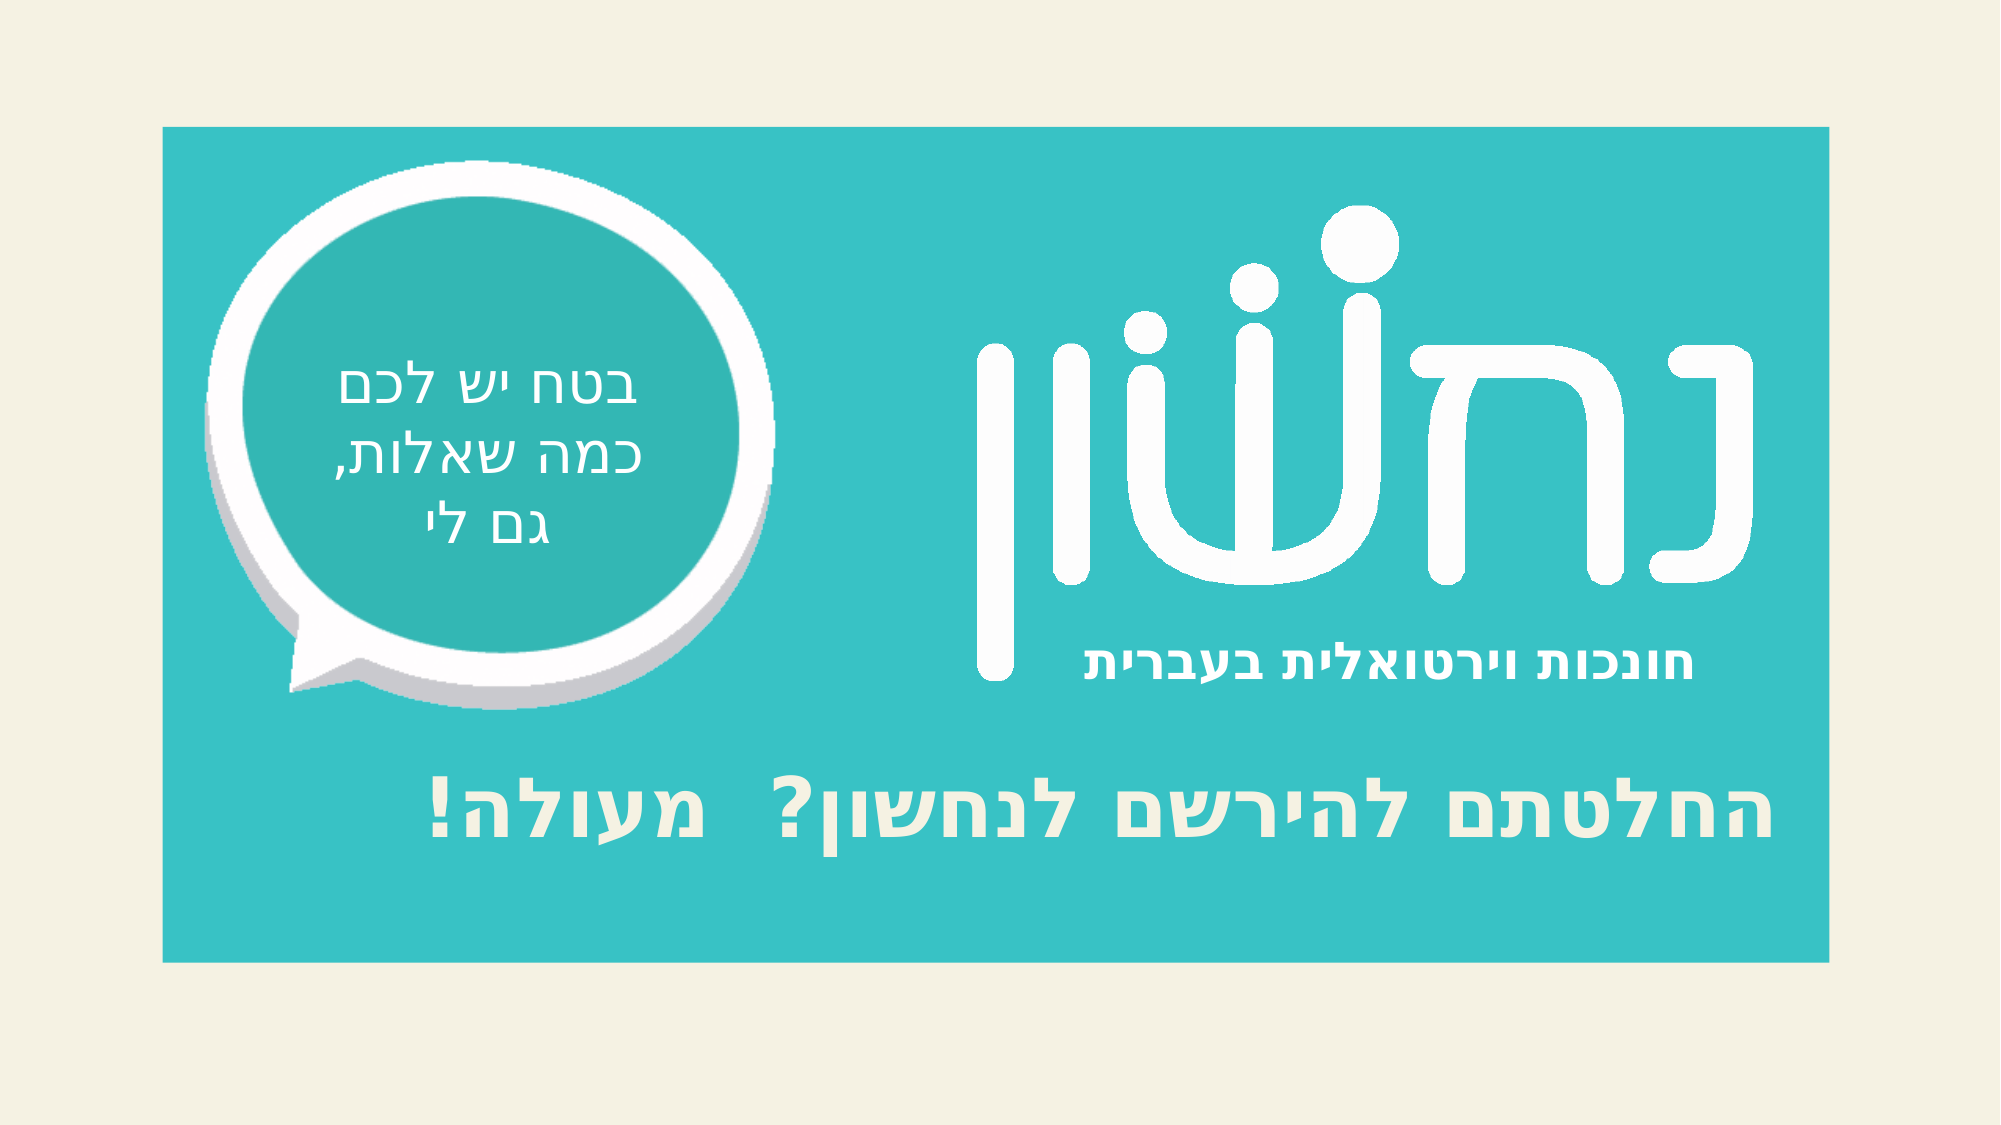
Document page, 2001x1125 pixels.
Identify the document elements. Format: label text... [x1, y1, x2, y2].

picture [920, 152, 1804, 750]
title החלטתם להירשם לנחשון? מעולה! [127, 702, 1795, 920]
picture [141, 106, 835, 796]
text_box [162, 126, 1830, 963]
